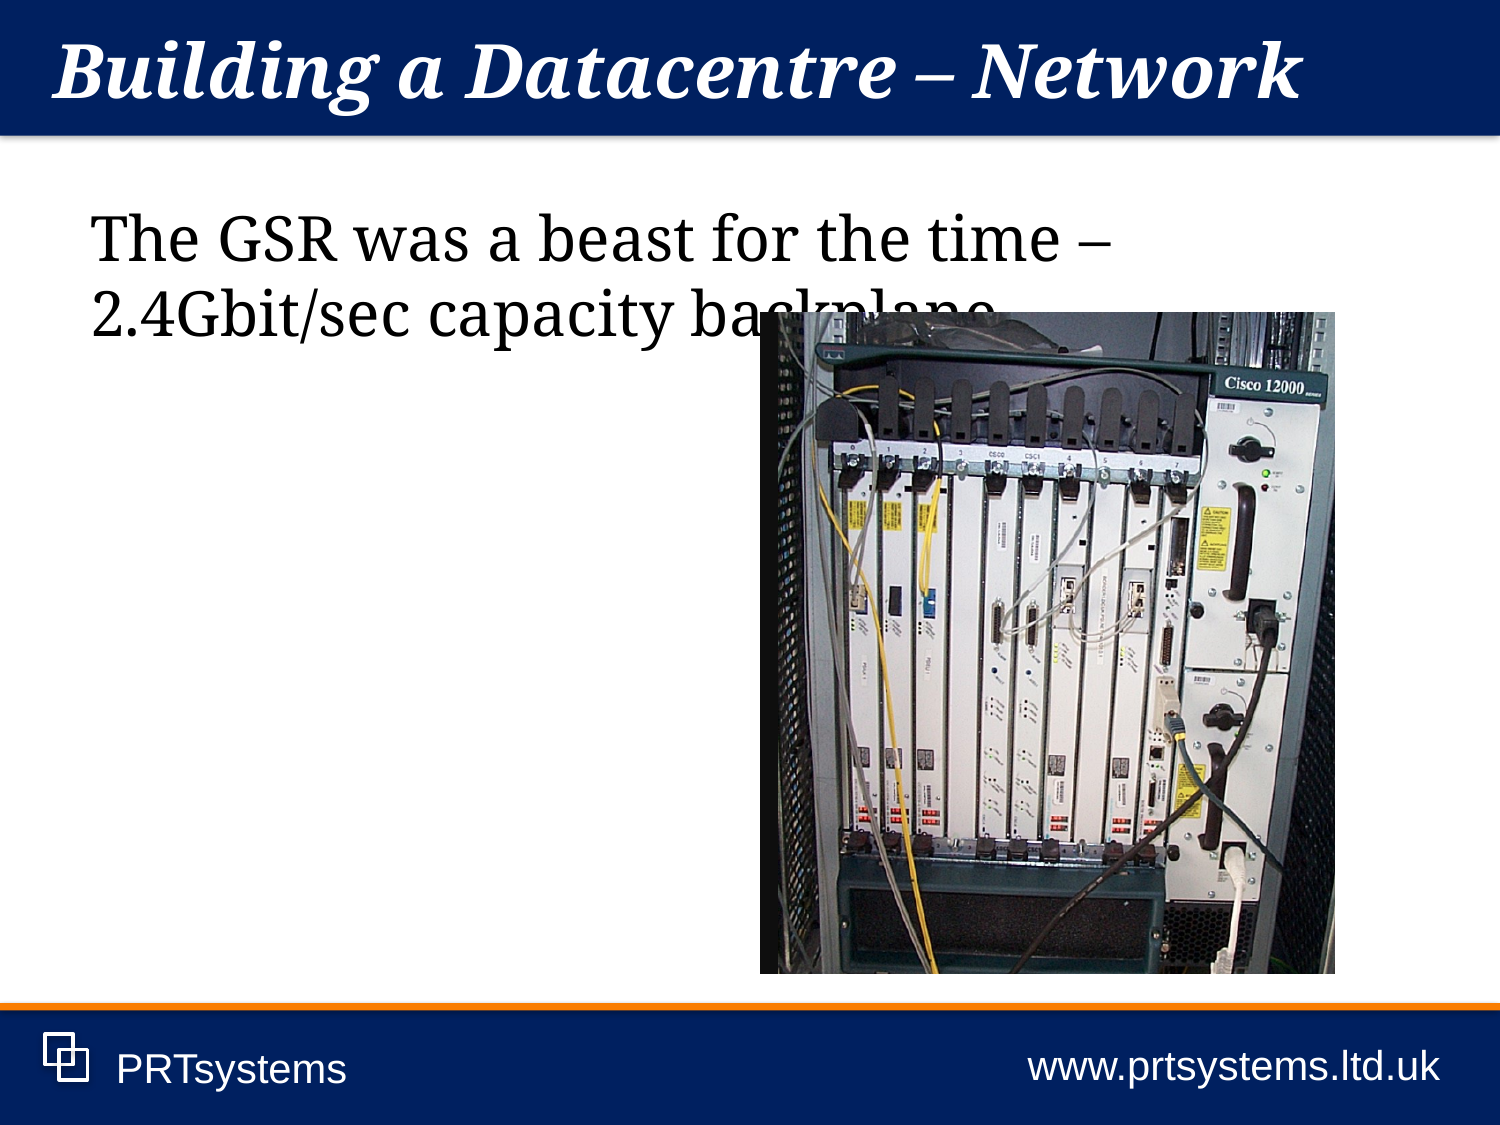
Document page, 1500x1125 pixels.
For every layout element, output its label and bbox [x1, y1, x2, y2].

text_box [0, 0, 1500, 1125]
picture [760, 312, 1336, 974]
